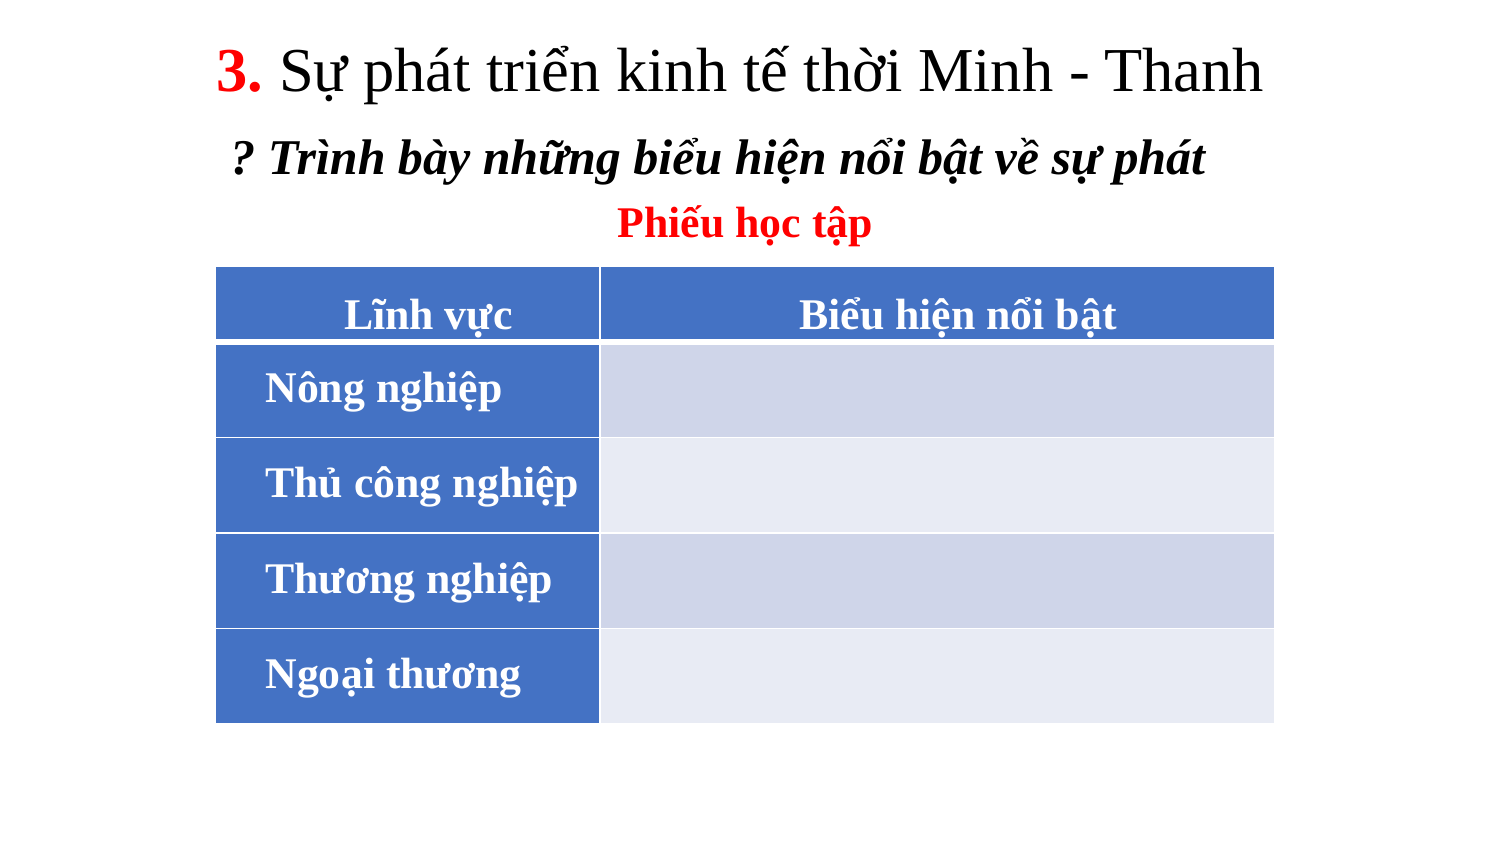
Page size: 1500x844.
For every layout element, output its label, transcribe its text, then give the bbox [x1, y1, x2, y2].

table_cell [601, 534, 1274, 628]
table_cell Thương nghiệp [216, 534, 599, 628]
title 3. Sự phát triển kinh tế thời Minh - Thanh [187, 18, 1294, 113]
text_box Phiếu học tập [196, 186, 1294, 341]
table_cell Nông nghiệp [216, 345, 599, 437]
table_cell [601, 438, 1274, 532]
table_cell [601, 345, 1274, 437]
text_box ? Trình bày những biểu hiện nổi bật về sự phát triển kinh tế dưới thời Minh - Thanh ? [215, 116, 1275, 186]
table_cell [601, 629, 1274, 723]
table_header Lĩnh vực [216, 267, 599, 339]
table_cell Thủ công nghiệp [216, 438, 599, 532]
table_cell Ngoại thương [216, 629, 599, 723]
table_header Biểu hiện nổi bật [601, 267, 1274, 339]
